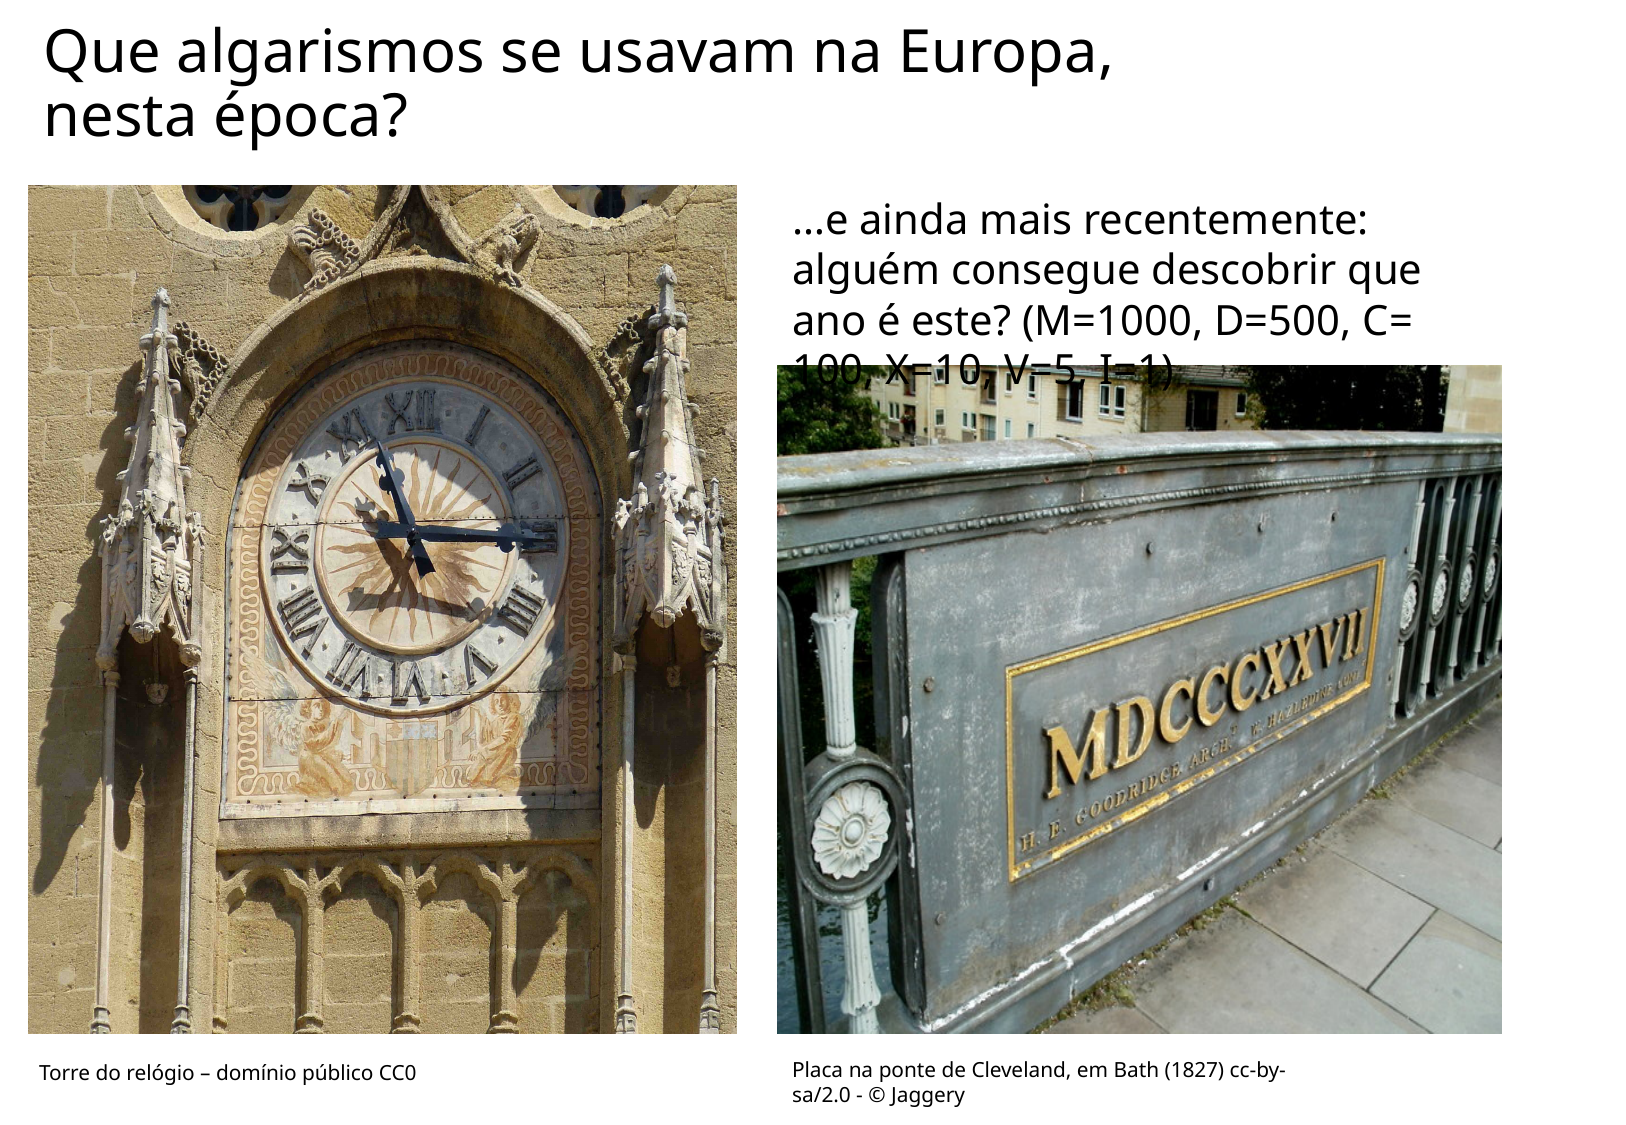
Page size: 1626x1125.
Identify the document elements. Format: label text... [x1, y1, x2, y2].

title Que algarismos se usavam na Europa, nesta época? [28, 13, 1597, 158]
text_box Torre do relógio – domínio público CC0 [24, 1051, 432, 1092]
text_box Placa na ponte de Cleveland, em Bath (1827) cc-by-sa/2.0 - © Jaggery [777, 1049, 1332, 1114]
picture [28, 185, 737, 1034]
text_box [777, 185, 1502, 1034]
